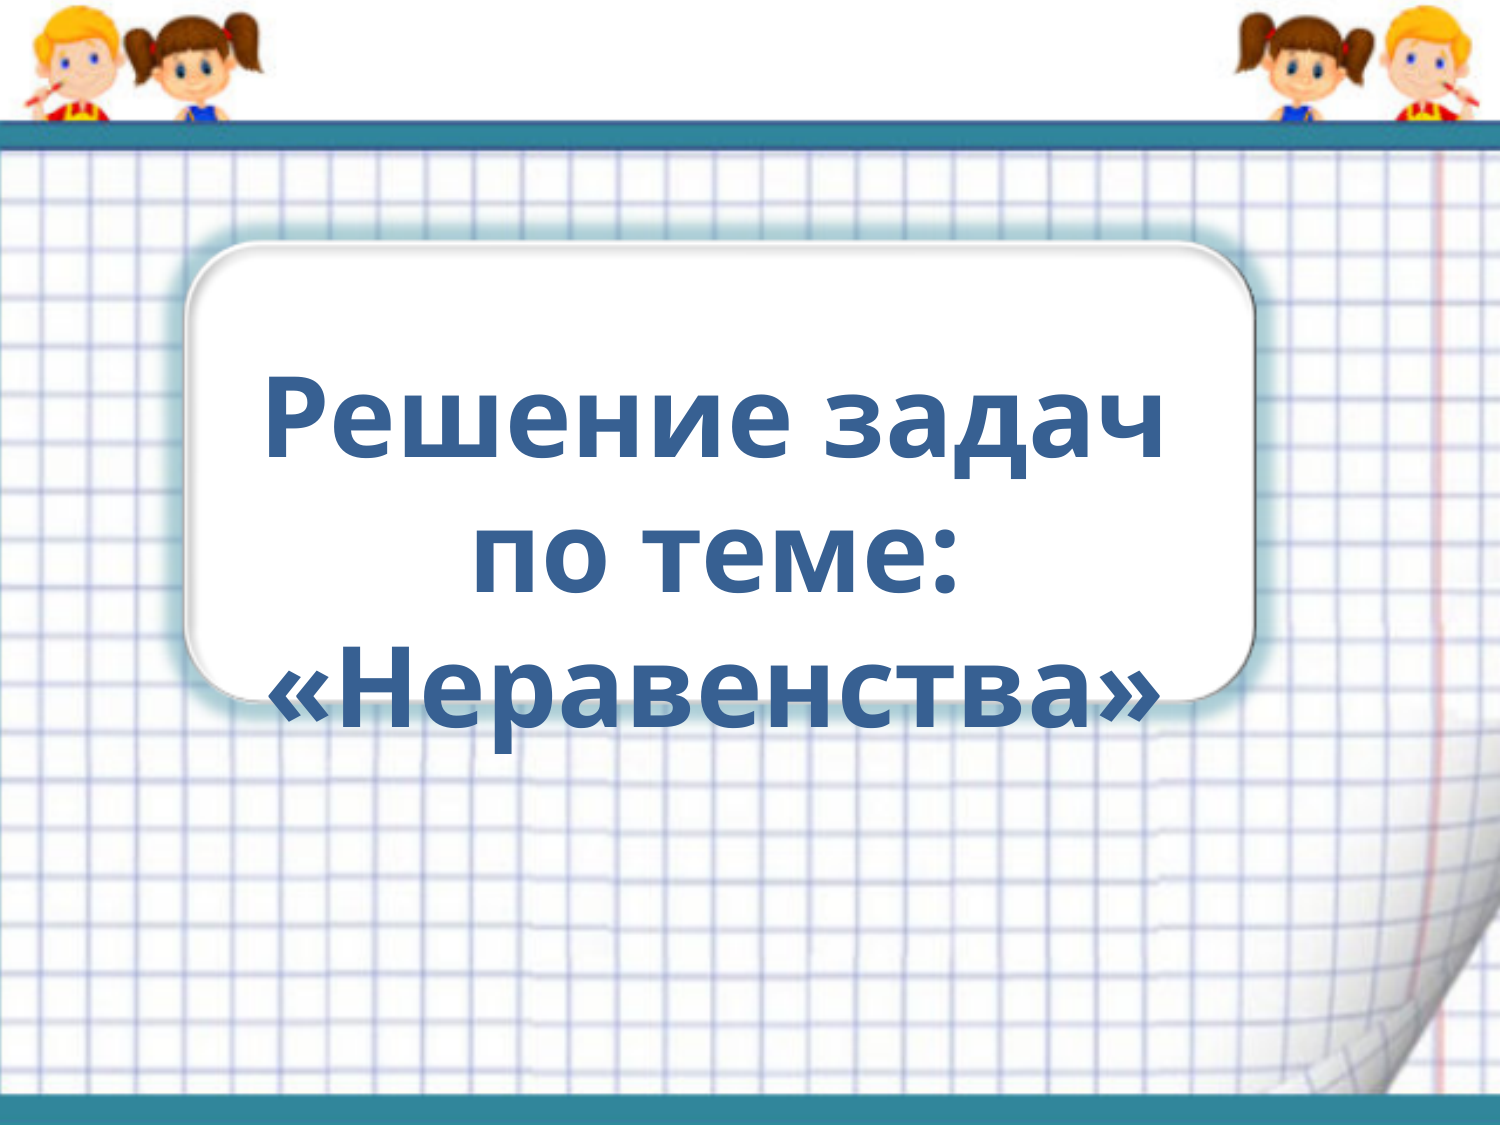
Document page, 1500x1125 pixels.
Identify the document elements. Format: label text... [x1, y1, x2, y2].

picture [0, 0, 1500, 1125]
text_box Решение задач по теме: «Неравенства» [175, 338, 1254, 758]
